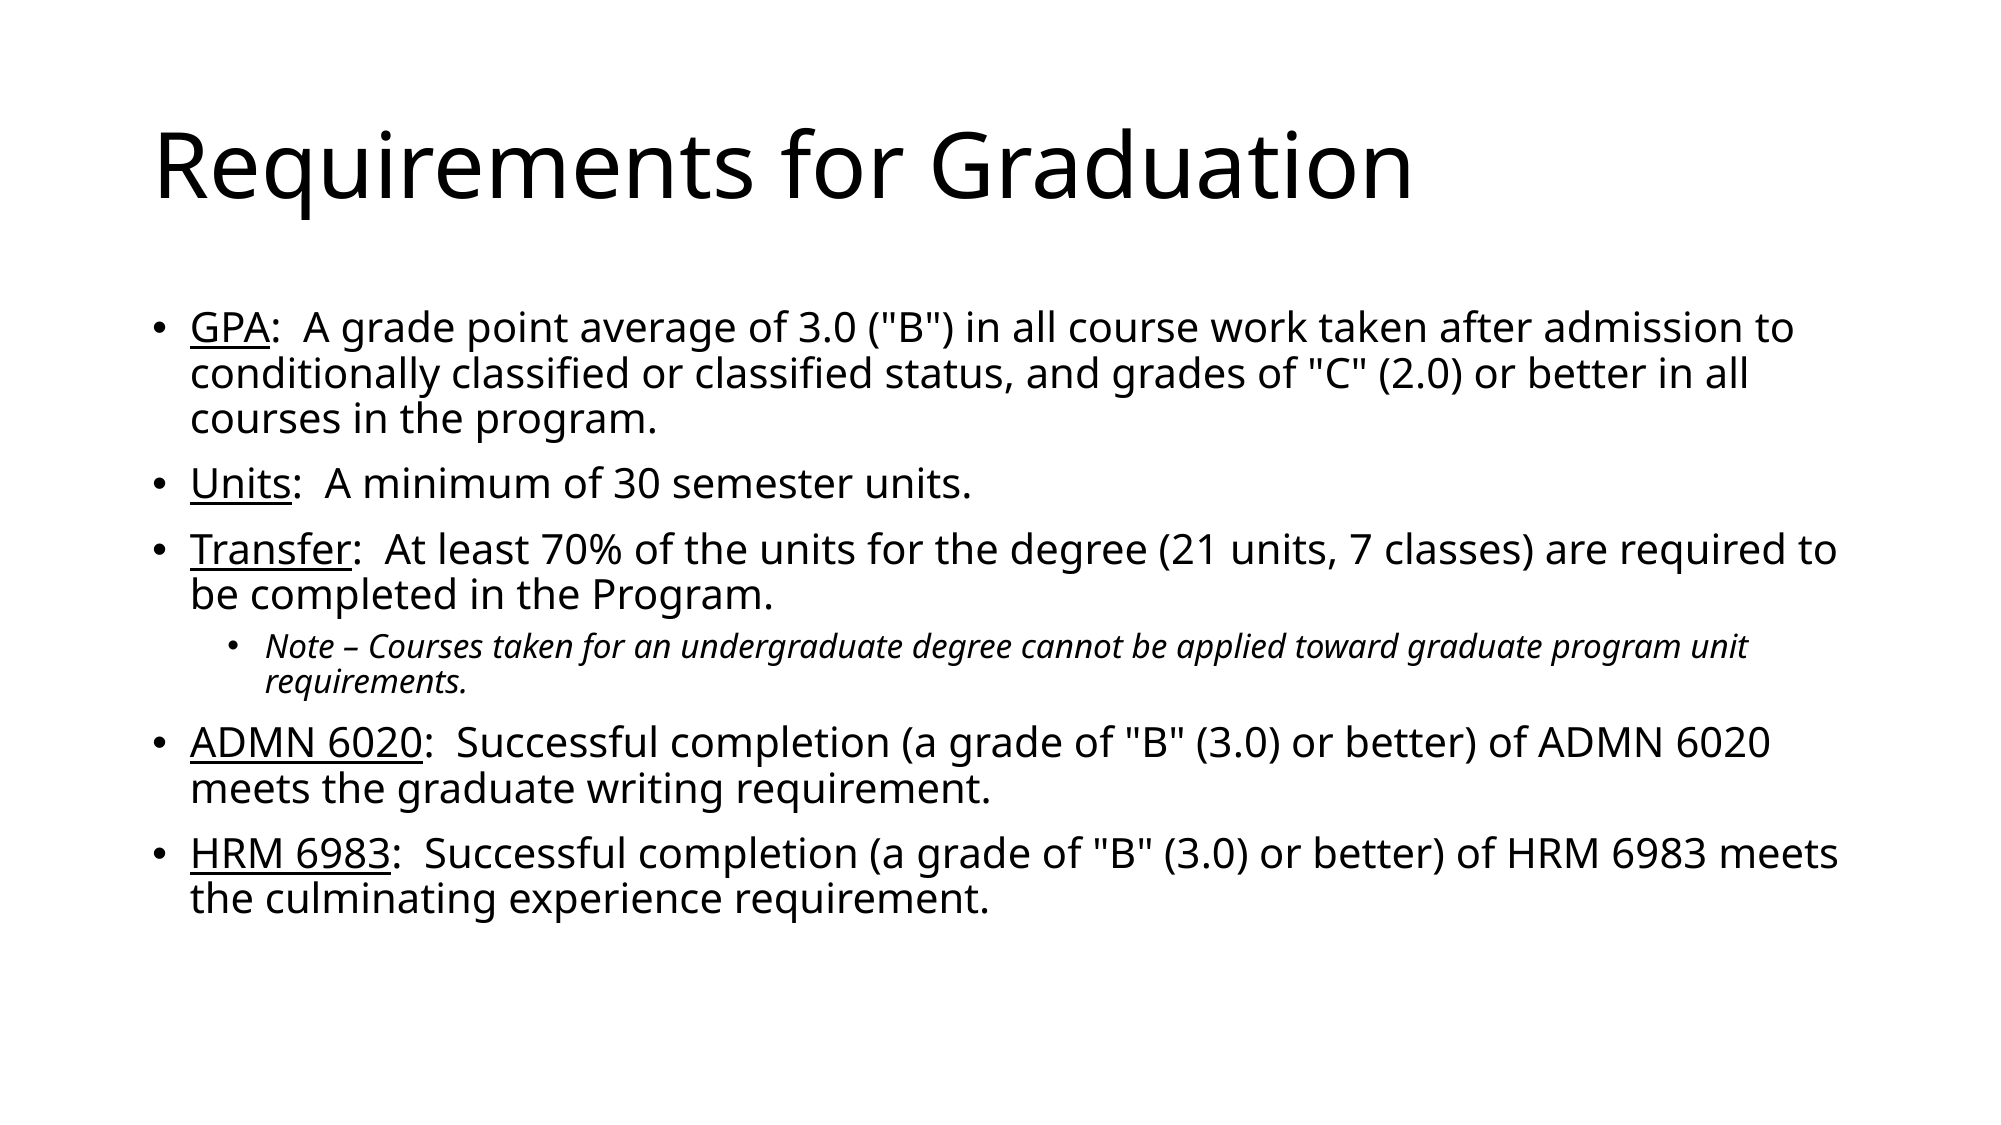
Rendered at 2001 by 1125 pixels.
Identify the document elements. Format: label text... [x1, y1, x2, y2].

title Requirements for Graduation [137, 59, 1863, 278]
list GPA: A grade point average of 3.0 ("B") in all course work taken after admission to conditionally classified or classified status, and grades of "C" (2.0) or better in all courses in the program. Units: A minimum of 30 semester units. Transfer: At least 70% of the units for the degree (21 units, 7 classes) are required to be completed in the Program. Note – Courses taken for an undergraduate degree cannot be applied toward graduate program unit requirements. ADMN 6020: Successful completion (a grade of "B" (3.0) or better) of ADMN 6020 meets the graduate writing requirement. HRM 6983: Successful completion (a grade of "B" (3.0) or better) of HRM 6983 meets the culminating experience requirement. [137, 299, 1863, 1014]
